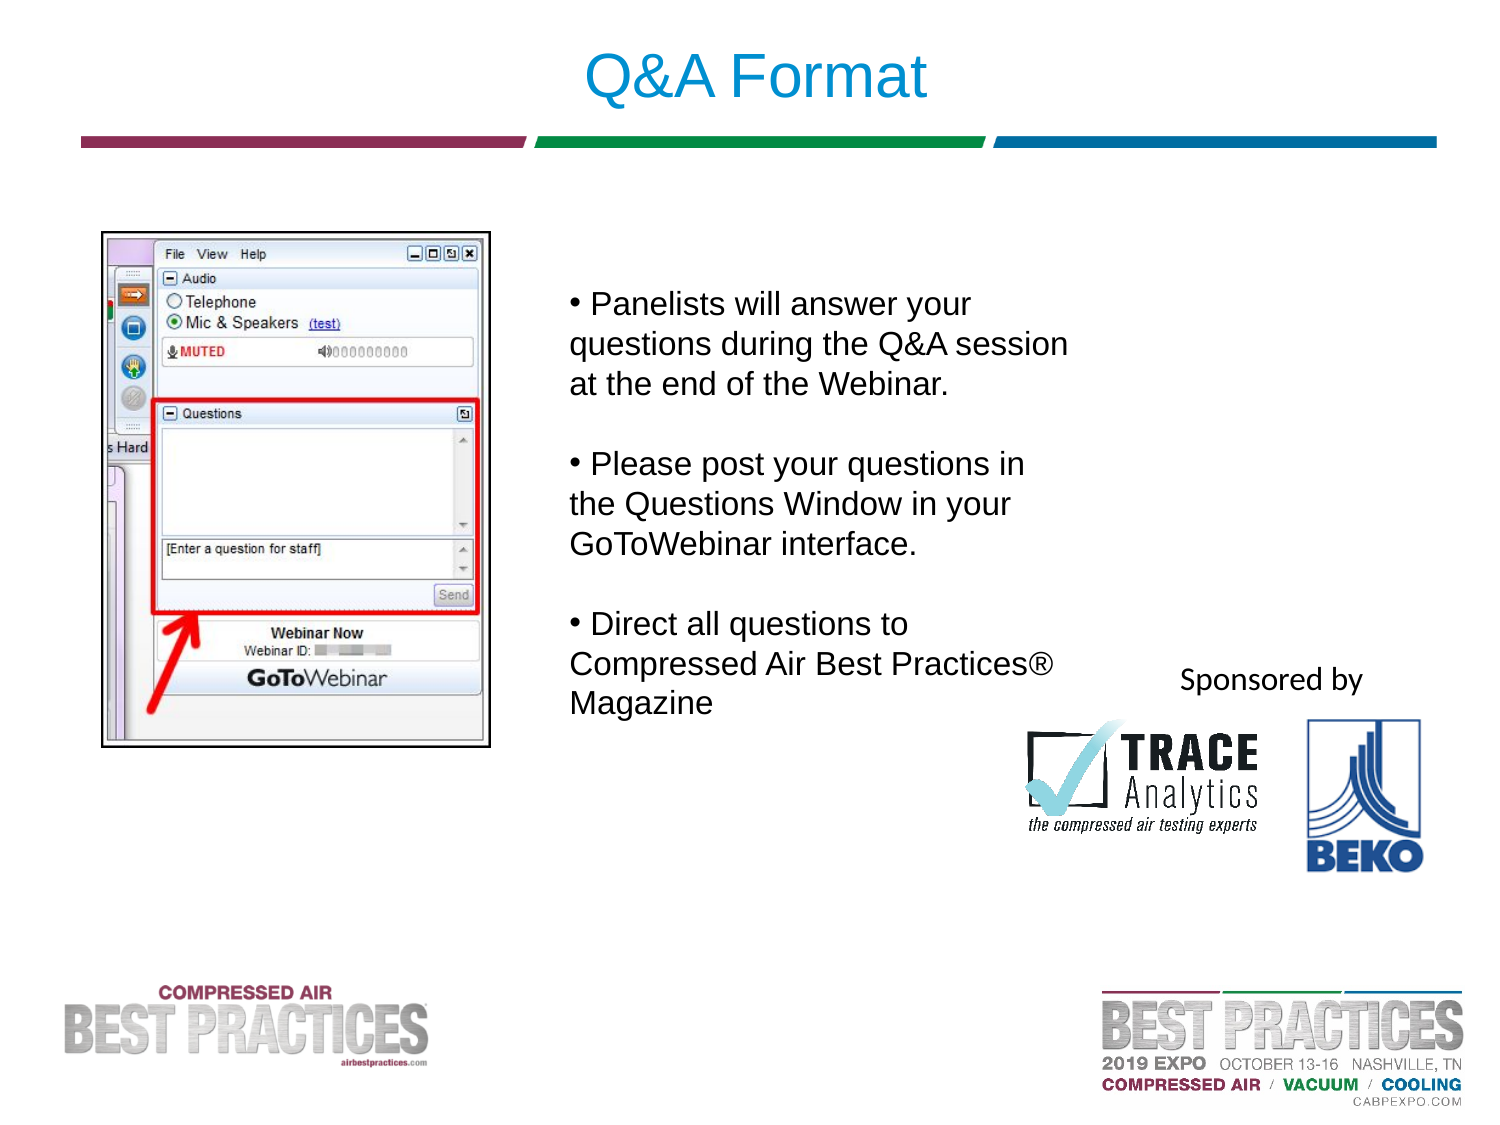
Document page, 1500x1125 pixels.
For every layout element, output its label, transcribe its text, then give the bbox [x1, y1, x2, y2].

text_box Panelists will answer your questions during the Q&A session at the end of the Webinar. Please post your questions in the Questions Window in your GoToWebinar interface. Direct all questions to Compressed Air Best Practices® Magazine [554, 274, 1089, 764]
text_box Sponsored by [1165, 649, 1382, 705]
picture [101, 231, 491, 748]
picture [62, 985, 429, 1068]
picture [1024, 717, 1257, 837]
picture [1299, 717, 1426, 875]
picture [1100, 985, 1465, 1110]
title Q&A Format [75, 24, 1438, 118]
picture [75, 117, 1450, 163]
